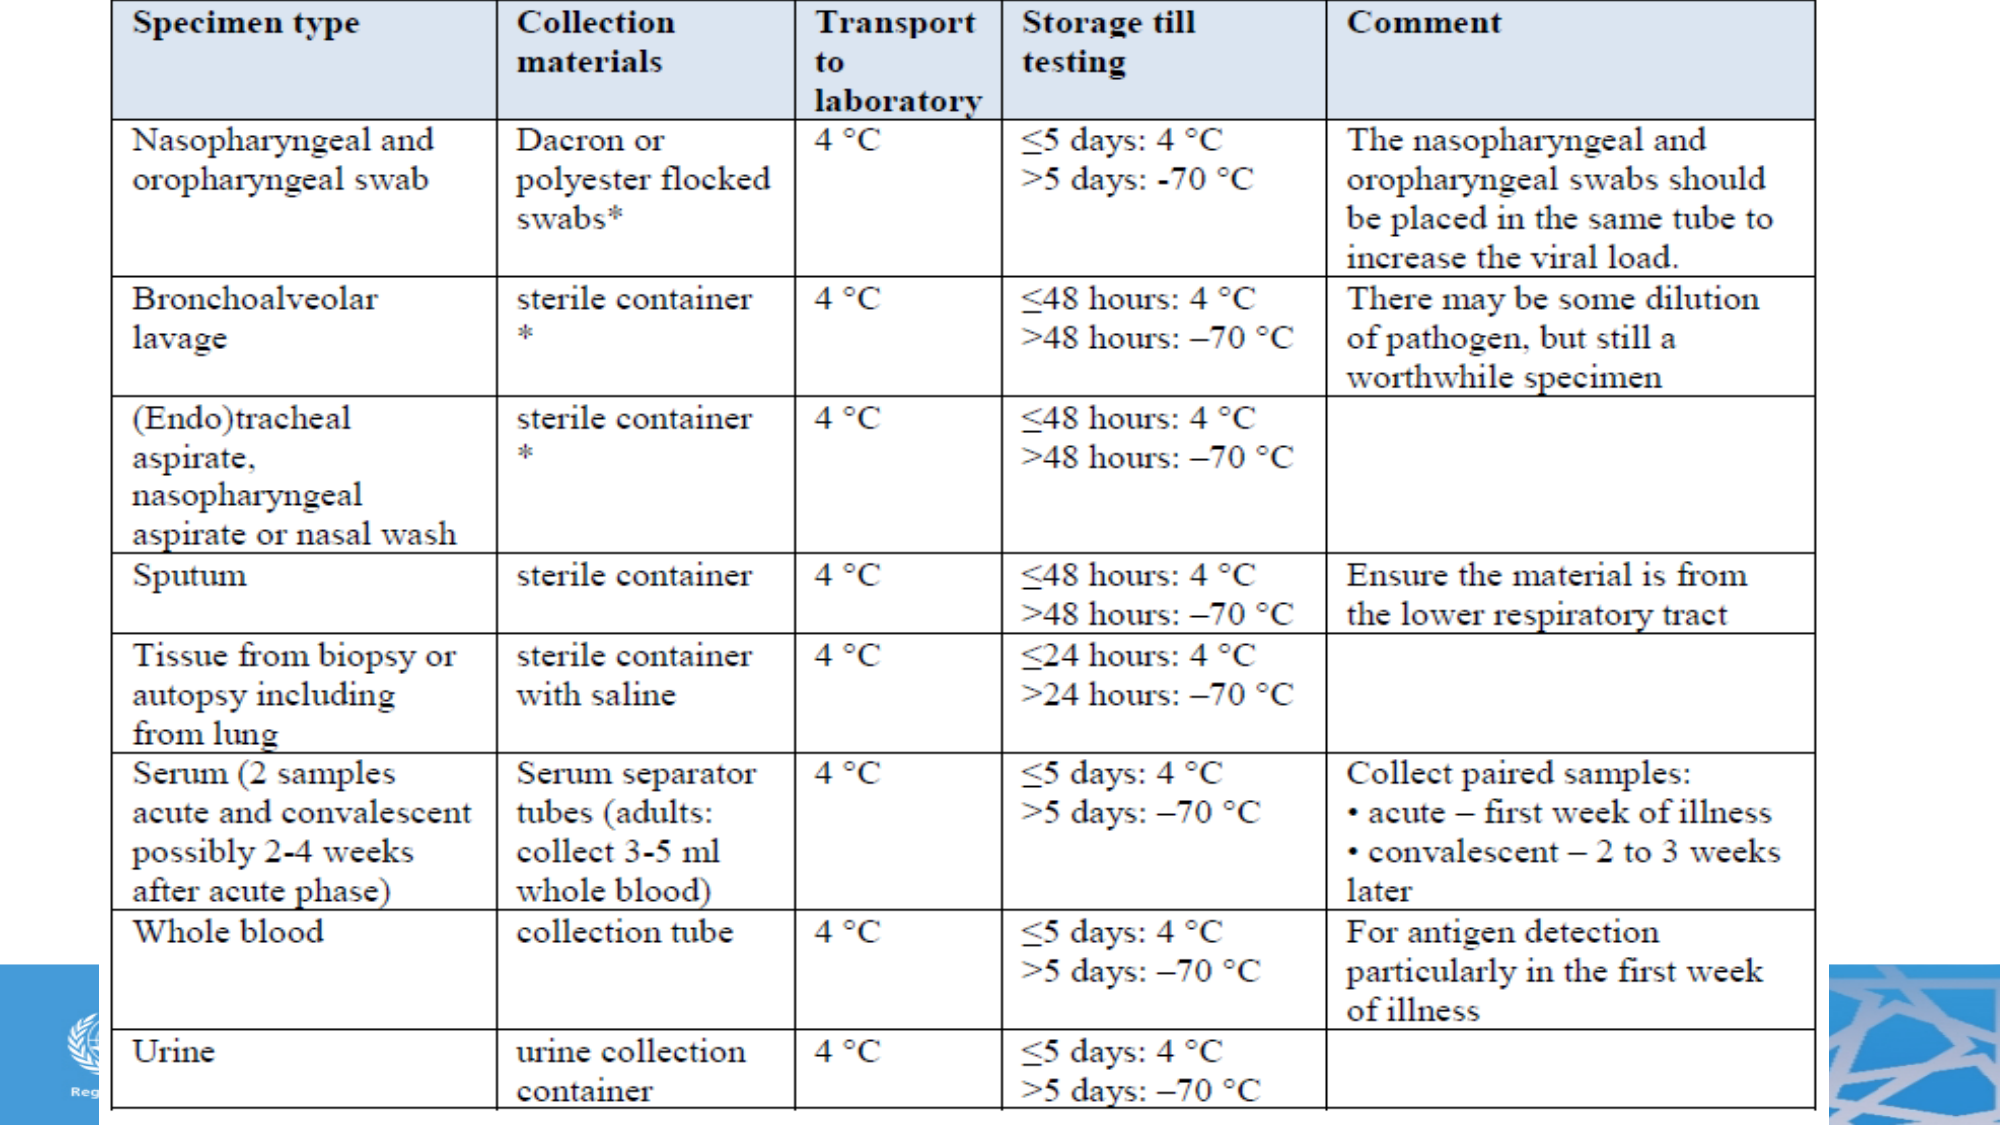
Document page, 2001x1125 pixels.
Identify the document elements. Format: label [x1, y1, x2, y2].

picture [0, 964, 99, 1125]
list [99, 0, 1829, 1125]
picture [1829, 964, 2000, 1125]
